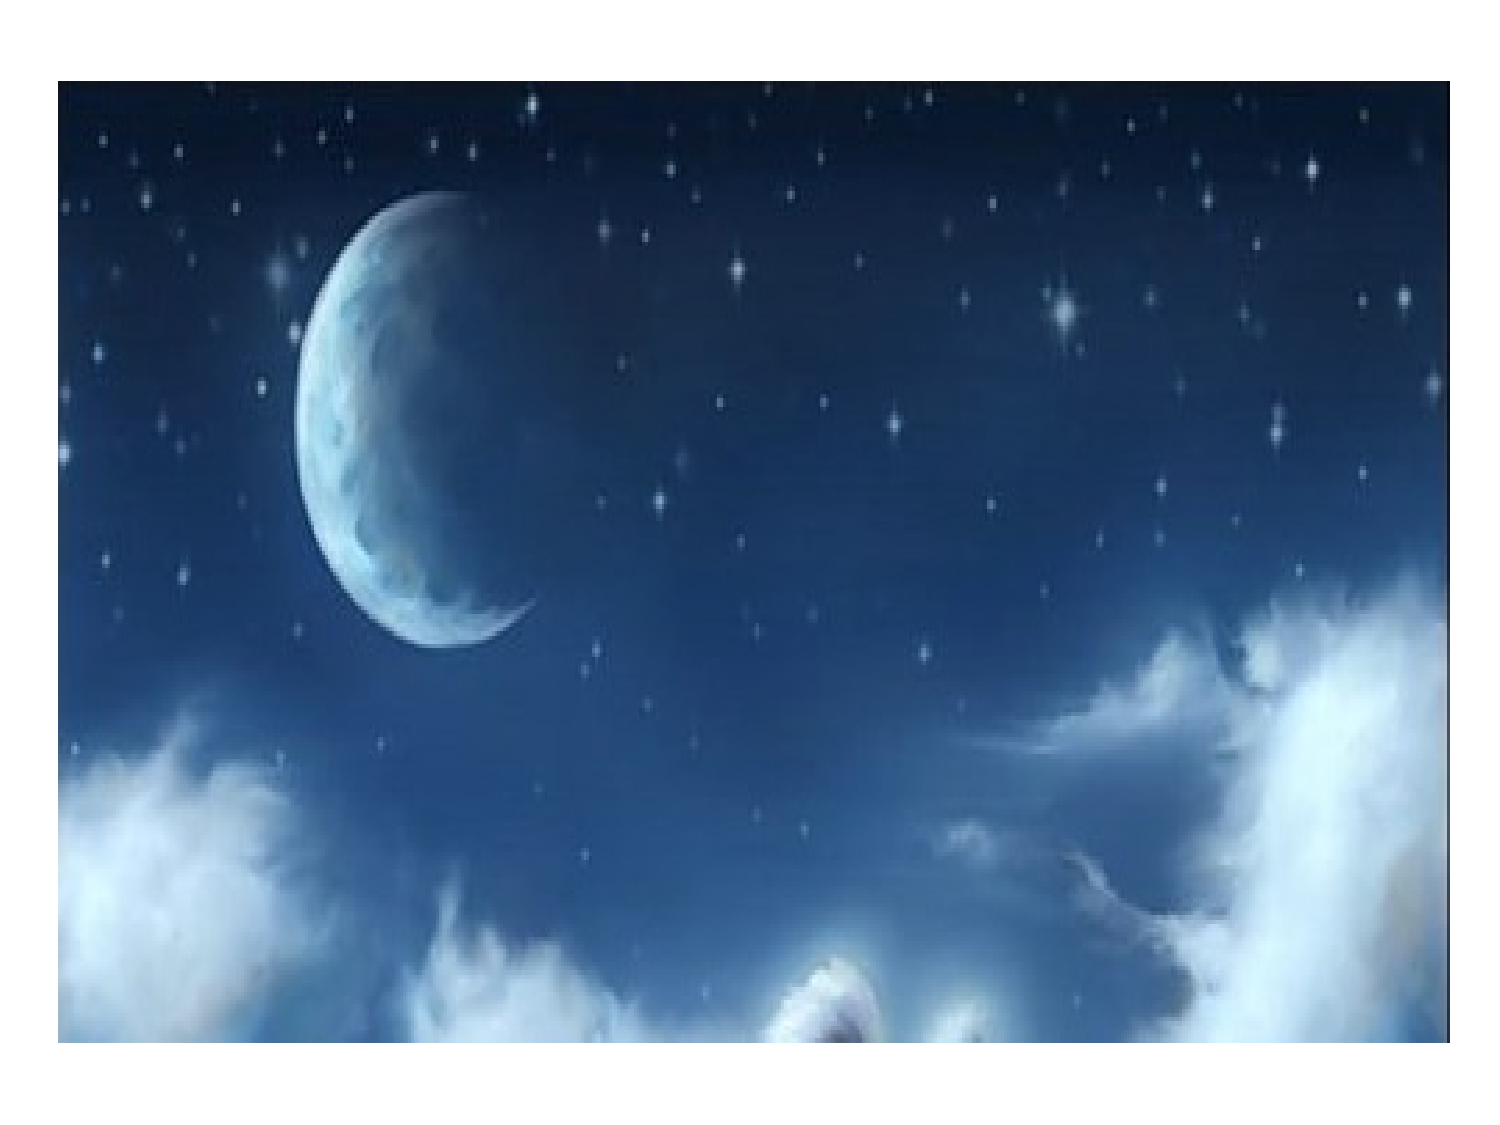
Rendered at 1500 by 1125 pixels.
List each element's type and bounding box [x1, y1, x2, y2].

list [58, 81, 1450, 1044]
